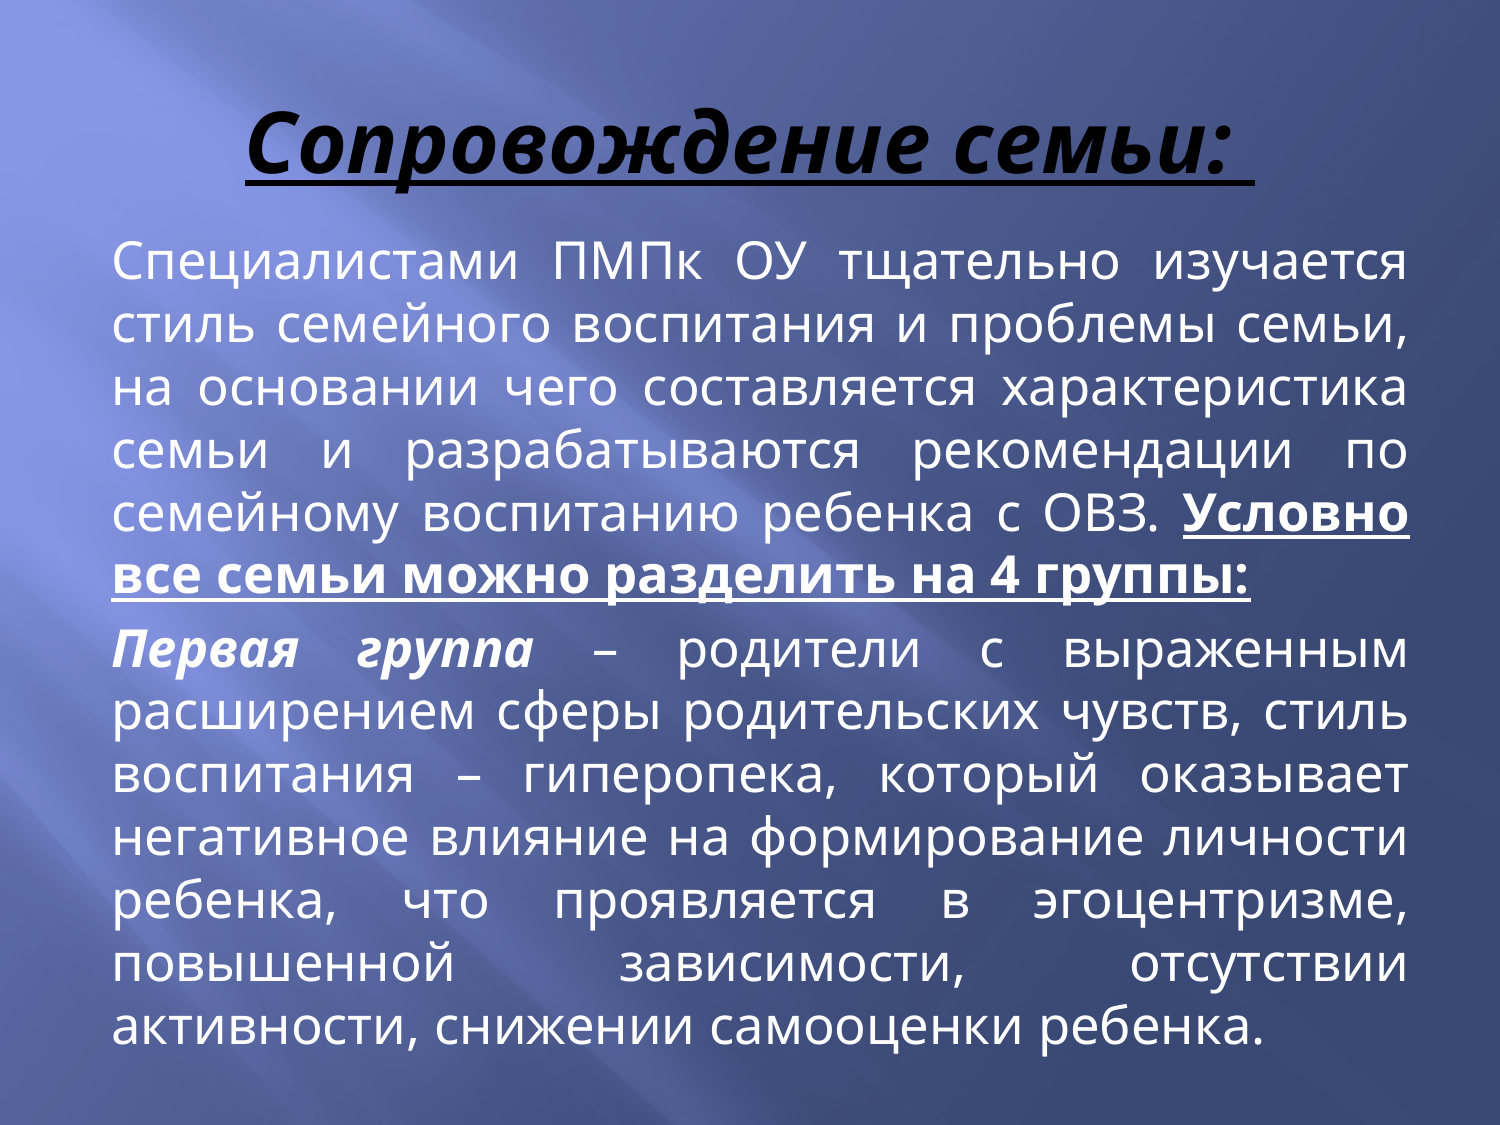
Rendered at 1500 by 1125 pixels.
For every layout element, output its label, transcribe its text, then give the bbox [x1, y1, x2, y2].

title Сопровождение семьи: [75, 45, 1425, 219]
list Специалистами ПМПк ОУ тщательно изучается стиль семейного воспитания и проблемы семьи, на основании чего составляется характеристика семьи и разрабатываются рекомендации по семейному воспитанию ребенка с ОВЗ. Условно все семьи можно разделить на 4 группы: Первая группа – родители с выраженным расширением сферы родительских чувств, стиль воспитания – гиперопека, который оказывает негативное влияние на формирование личности ребенка, что проявляется в эгоцентризме, повышенной зависимости, отсутствии активности, снижении самооценки ребенка. [75, 219, 1425, 1106]
